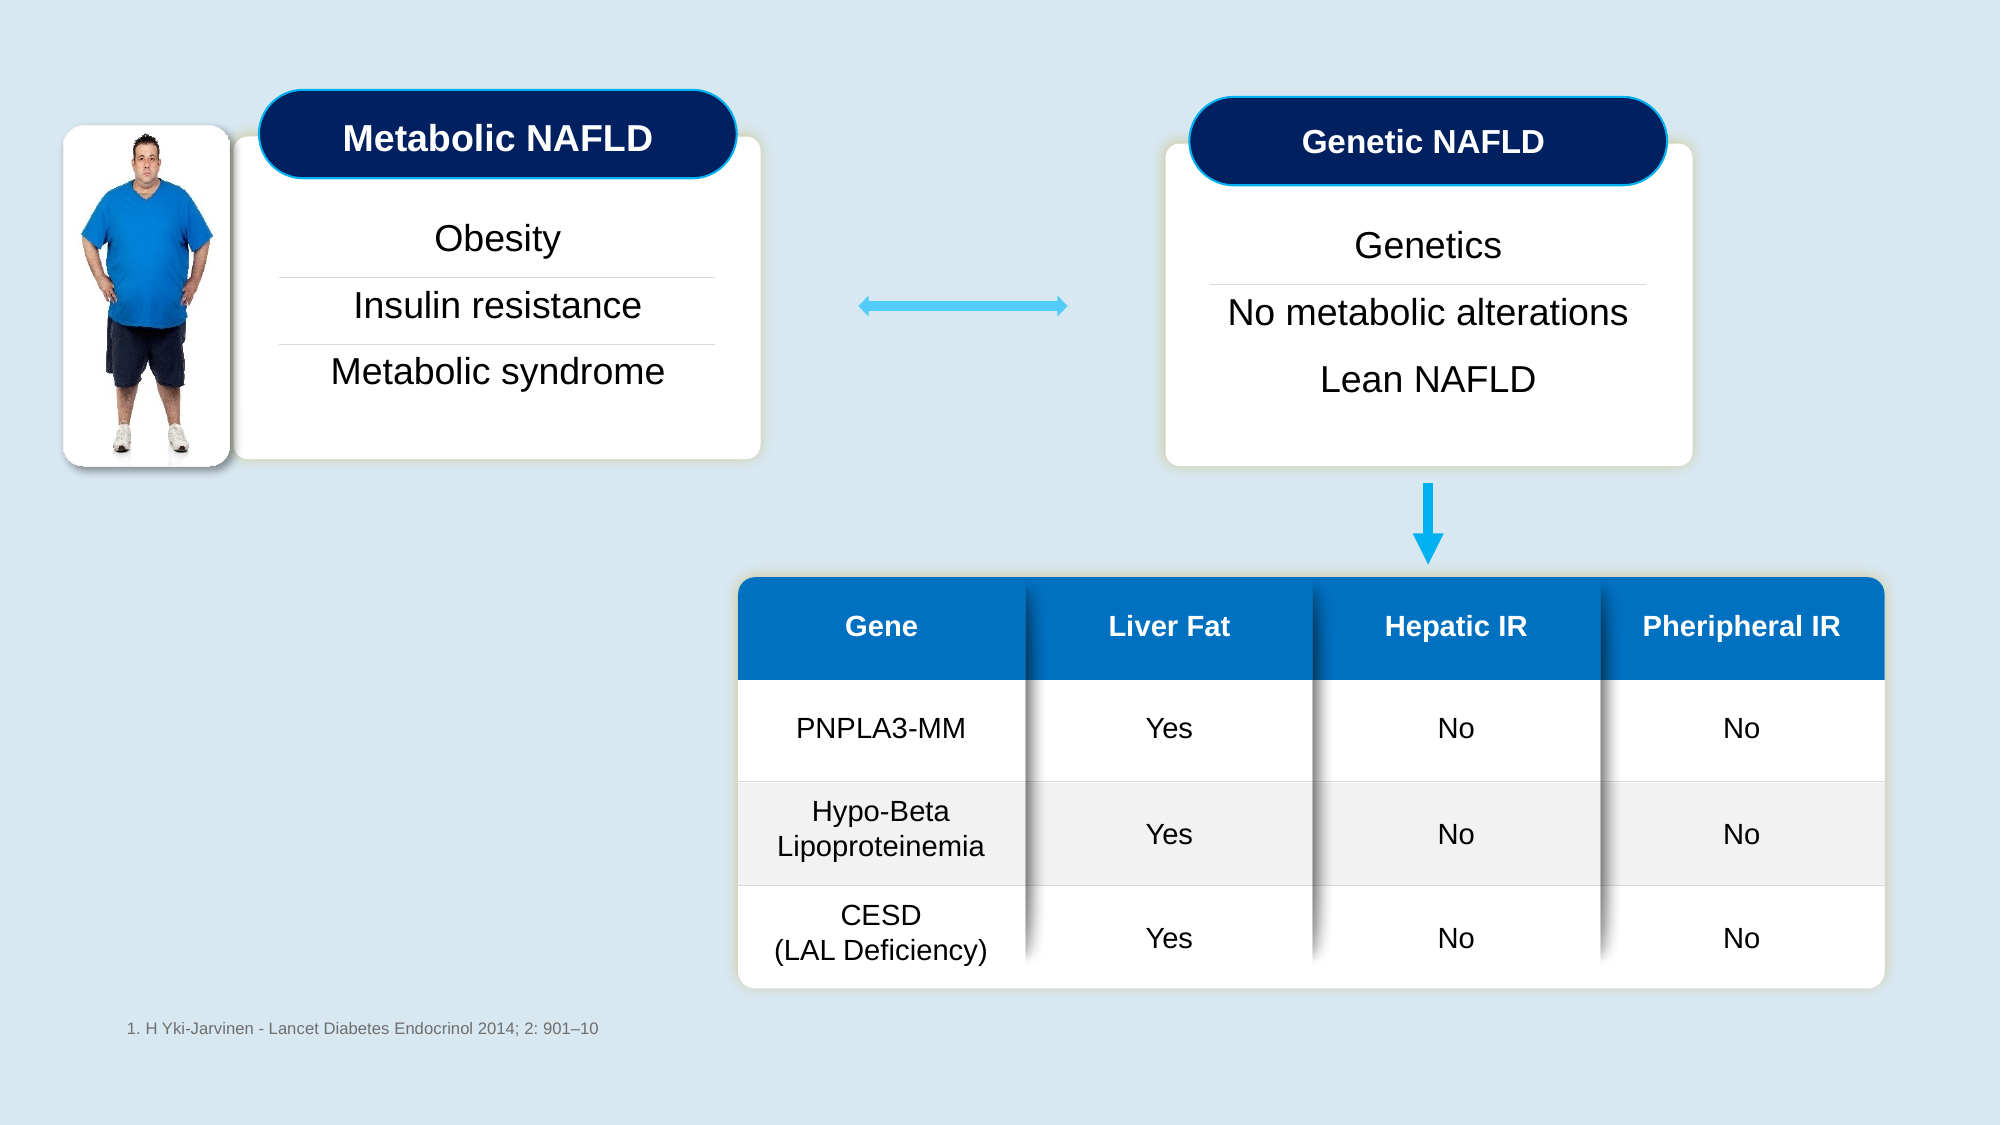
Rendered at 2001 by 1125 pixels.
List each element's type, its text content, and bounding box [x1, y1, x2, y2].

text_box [1165, 96, 1693, 467]
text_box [736, 563, 1885, 989]
text_box [857, 294, 1069, 318]
picture [62, 125, 230, 467]
text_box 1. H Yki-Jarvinen - Lancet Diabetes Endocrinol 2014; 2: 901–10 [112, 1010, 1261, 1045]
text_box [233, 89, 761, 460]
